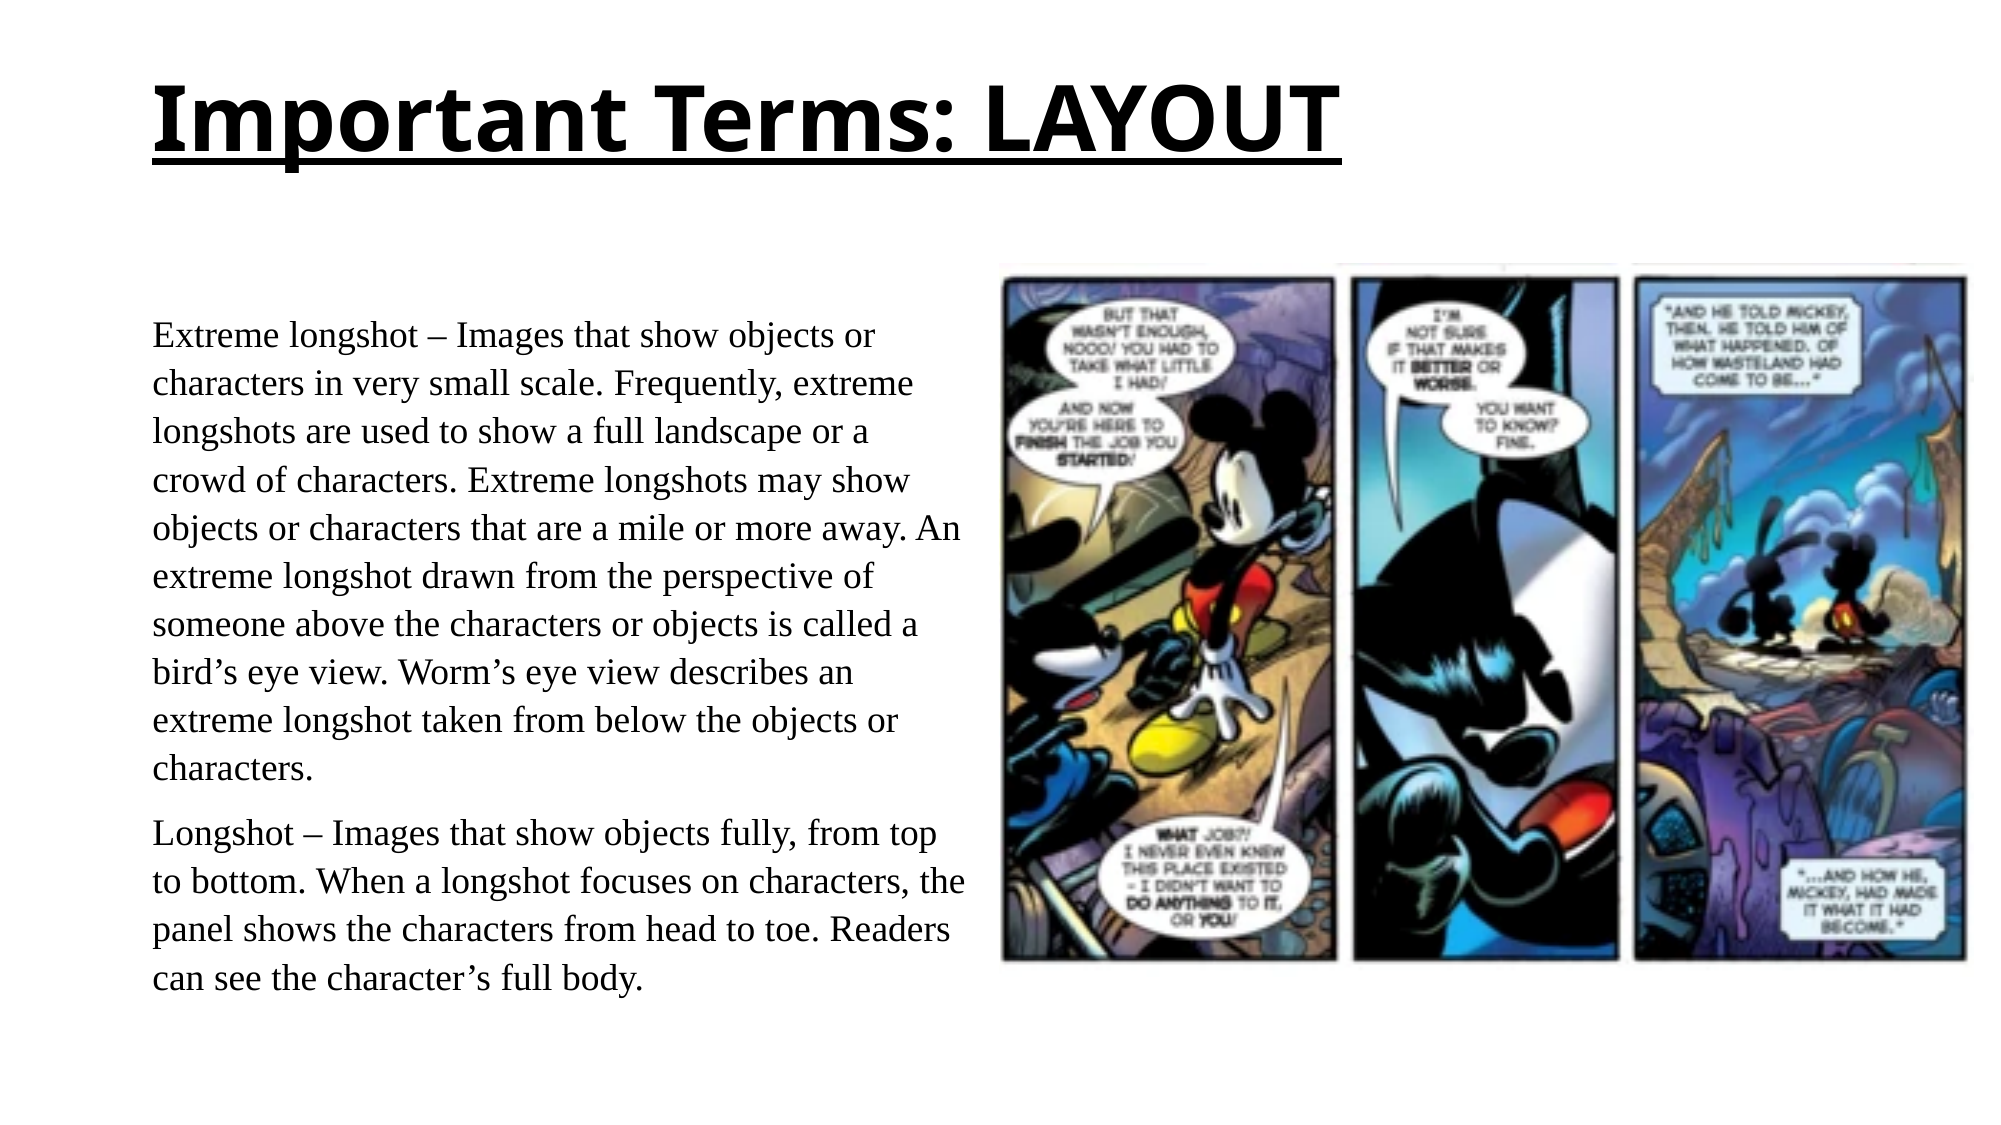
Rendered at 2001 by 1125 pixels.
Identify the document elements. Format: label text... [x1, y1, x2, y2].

list Extreme longshot – Images that show objects or characters in very small scale. Frequently, extreme longshots are used to show a full landscape or a crowd of characters. Extreme longshots may show objects or characters that are a mile or more away. An extreme longshot drawn from the perspective of someone above the characters or objects is called a bird’s eye view. Worm’s eye view describes an extreme longshot taken from below the objects or characters. Longshot – Images that show objects fully, from top to bottom. When a longshot focuses on characters, the panel shows the characters from head to toe. Readers can see the character’s full body. [137, 299, 988, 1014]
picture [999, 263, 1974, 977]
title Important Terms: LAYOUT [137, 12, 1863, 231]
